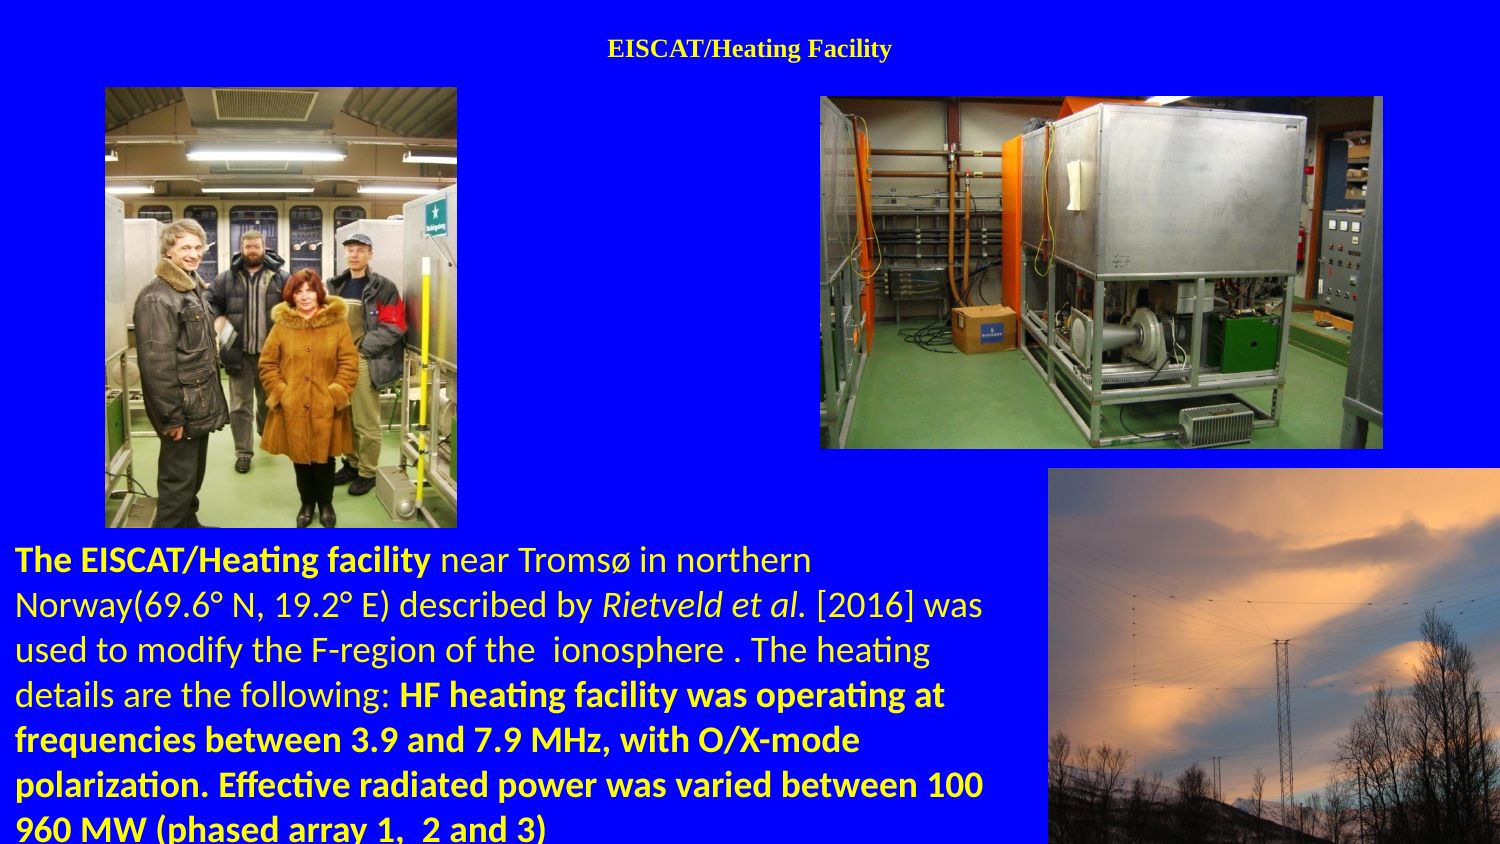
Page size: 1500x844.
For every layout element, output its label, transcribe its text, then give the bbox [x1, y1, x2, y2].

picture [820, 96, 1384, 449]
picture [1048, 467, 1500, 844]
text_box The EISCAT/Heating facility near Tromsø in northern Norway(69.6° N, 19.2° E) described by Rietveld et al. [2016] was used to modify the F-region of the ionosphere . The heating details are the following: HF heating facility was operating at frequencies between 3.9 and 7.9 MHz, with O/X-mode polarization. Effective radiated power was varied between 100 960 MW (phased array 1, 2 and 3) [0, 527, 1020, 844]
picture [105, 87, 458, 528]
title EISCAT/Heating Facility [75, 23, 1425, 71]
